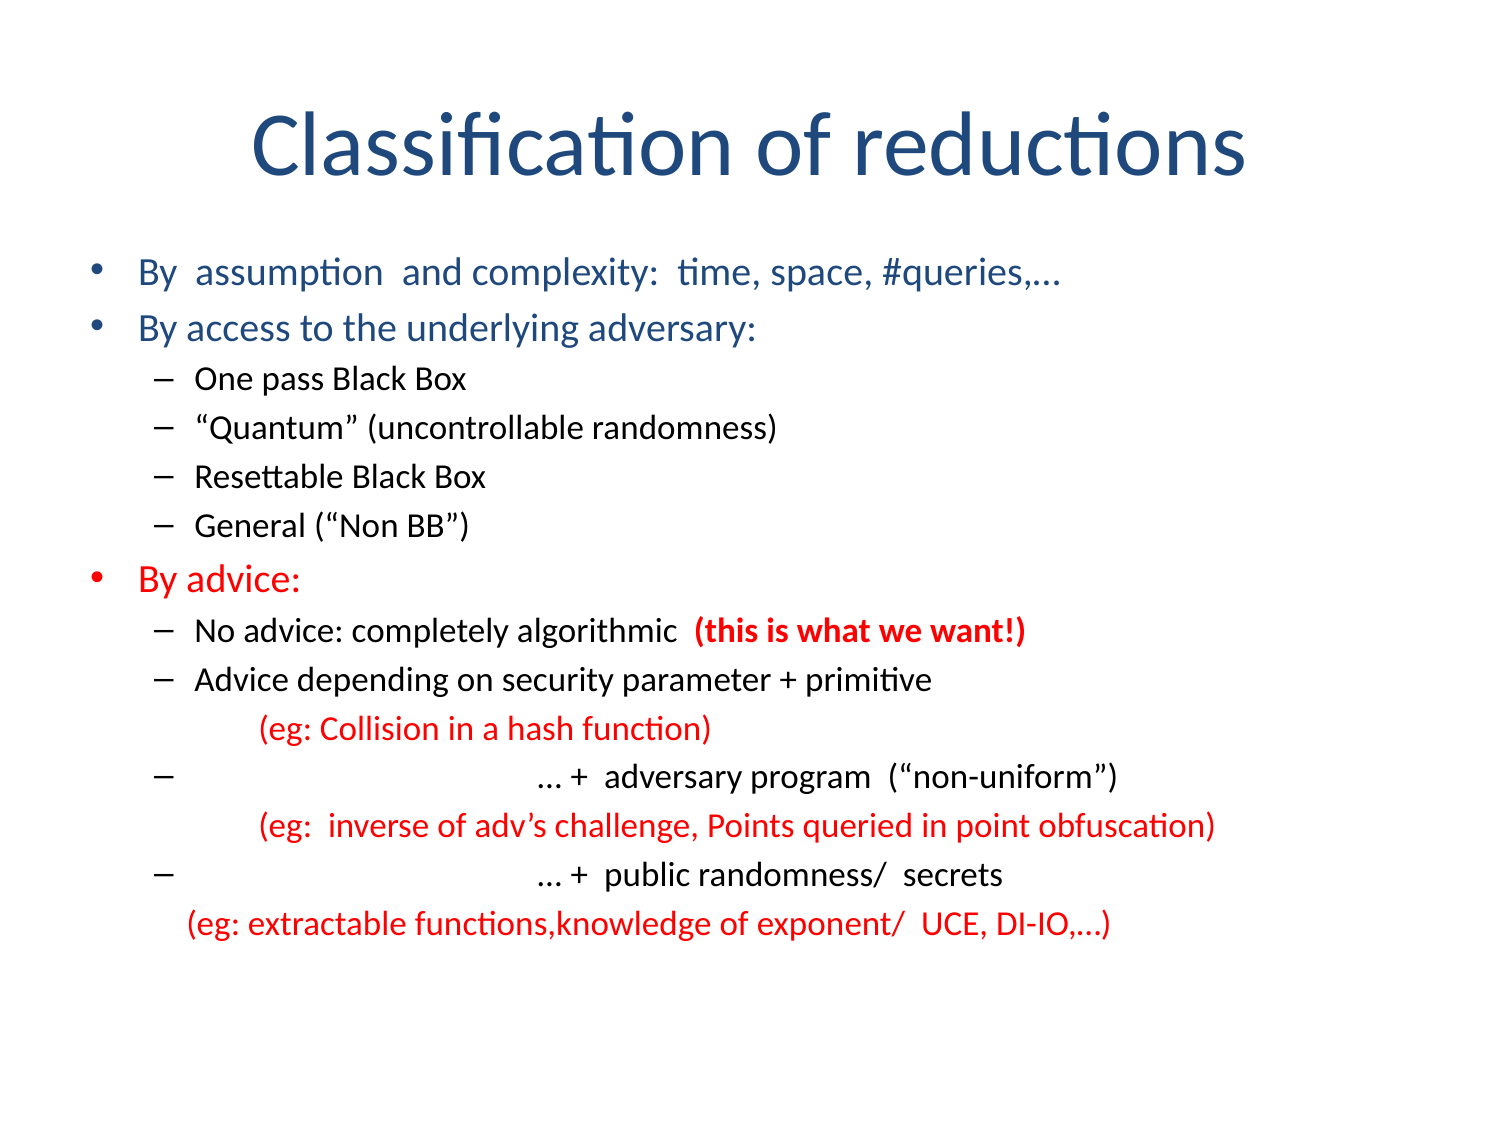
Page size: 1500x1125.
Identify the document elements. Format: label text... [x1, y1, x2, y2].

title Classification of reductions [75, 45, 1425, 233]
list By assumption and complexity: time, space, #queries,… By access to the underlying adversary: One pass Black Box “Quantum” (uncontrollable randomness) Resettable Black Box General (“Non BB”) By advice: No advice: completely algorithmic (this is what we want!) Advice depending on security parameter + primitive (eg: Collision in a hash function) … + adversary program (“non-uniform”) (eg: inverse of adv’s challenge, Points queried in point obfuscation) … + public randomness/ secrets (eg: extractable functions,knowledge of exponent/ UCE, DI-IO,…) Viewed this way, KOE & friends are not “assumptions”; they are “holes” in a reduction that we fill via external advice. [75, 237, 1488, 1100]
